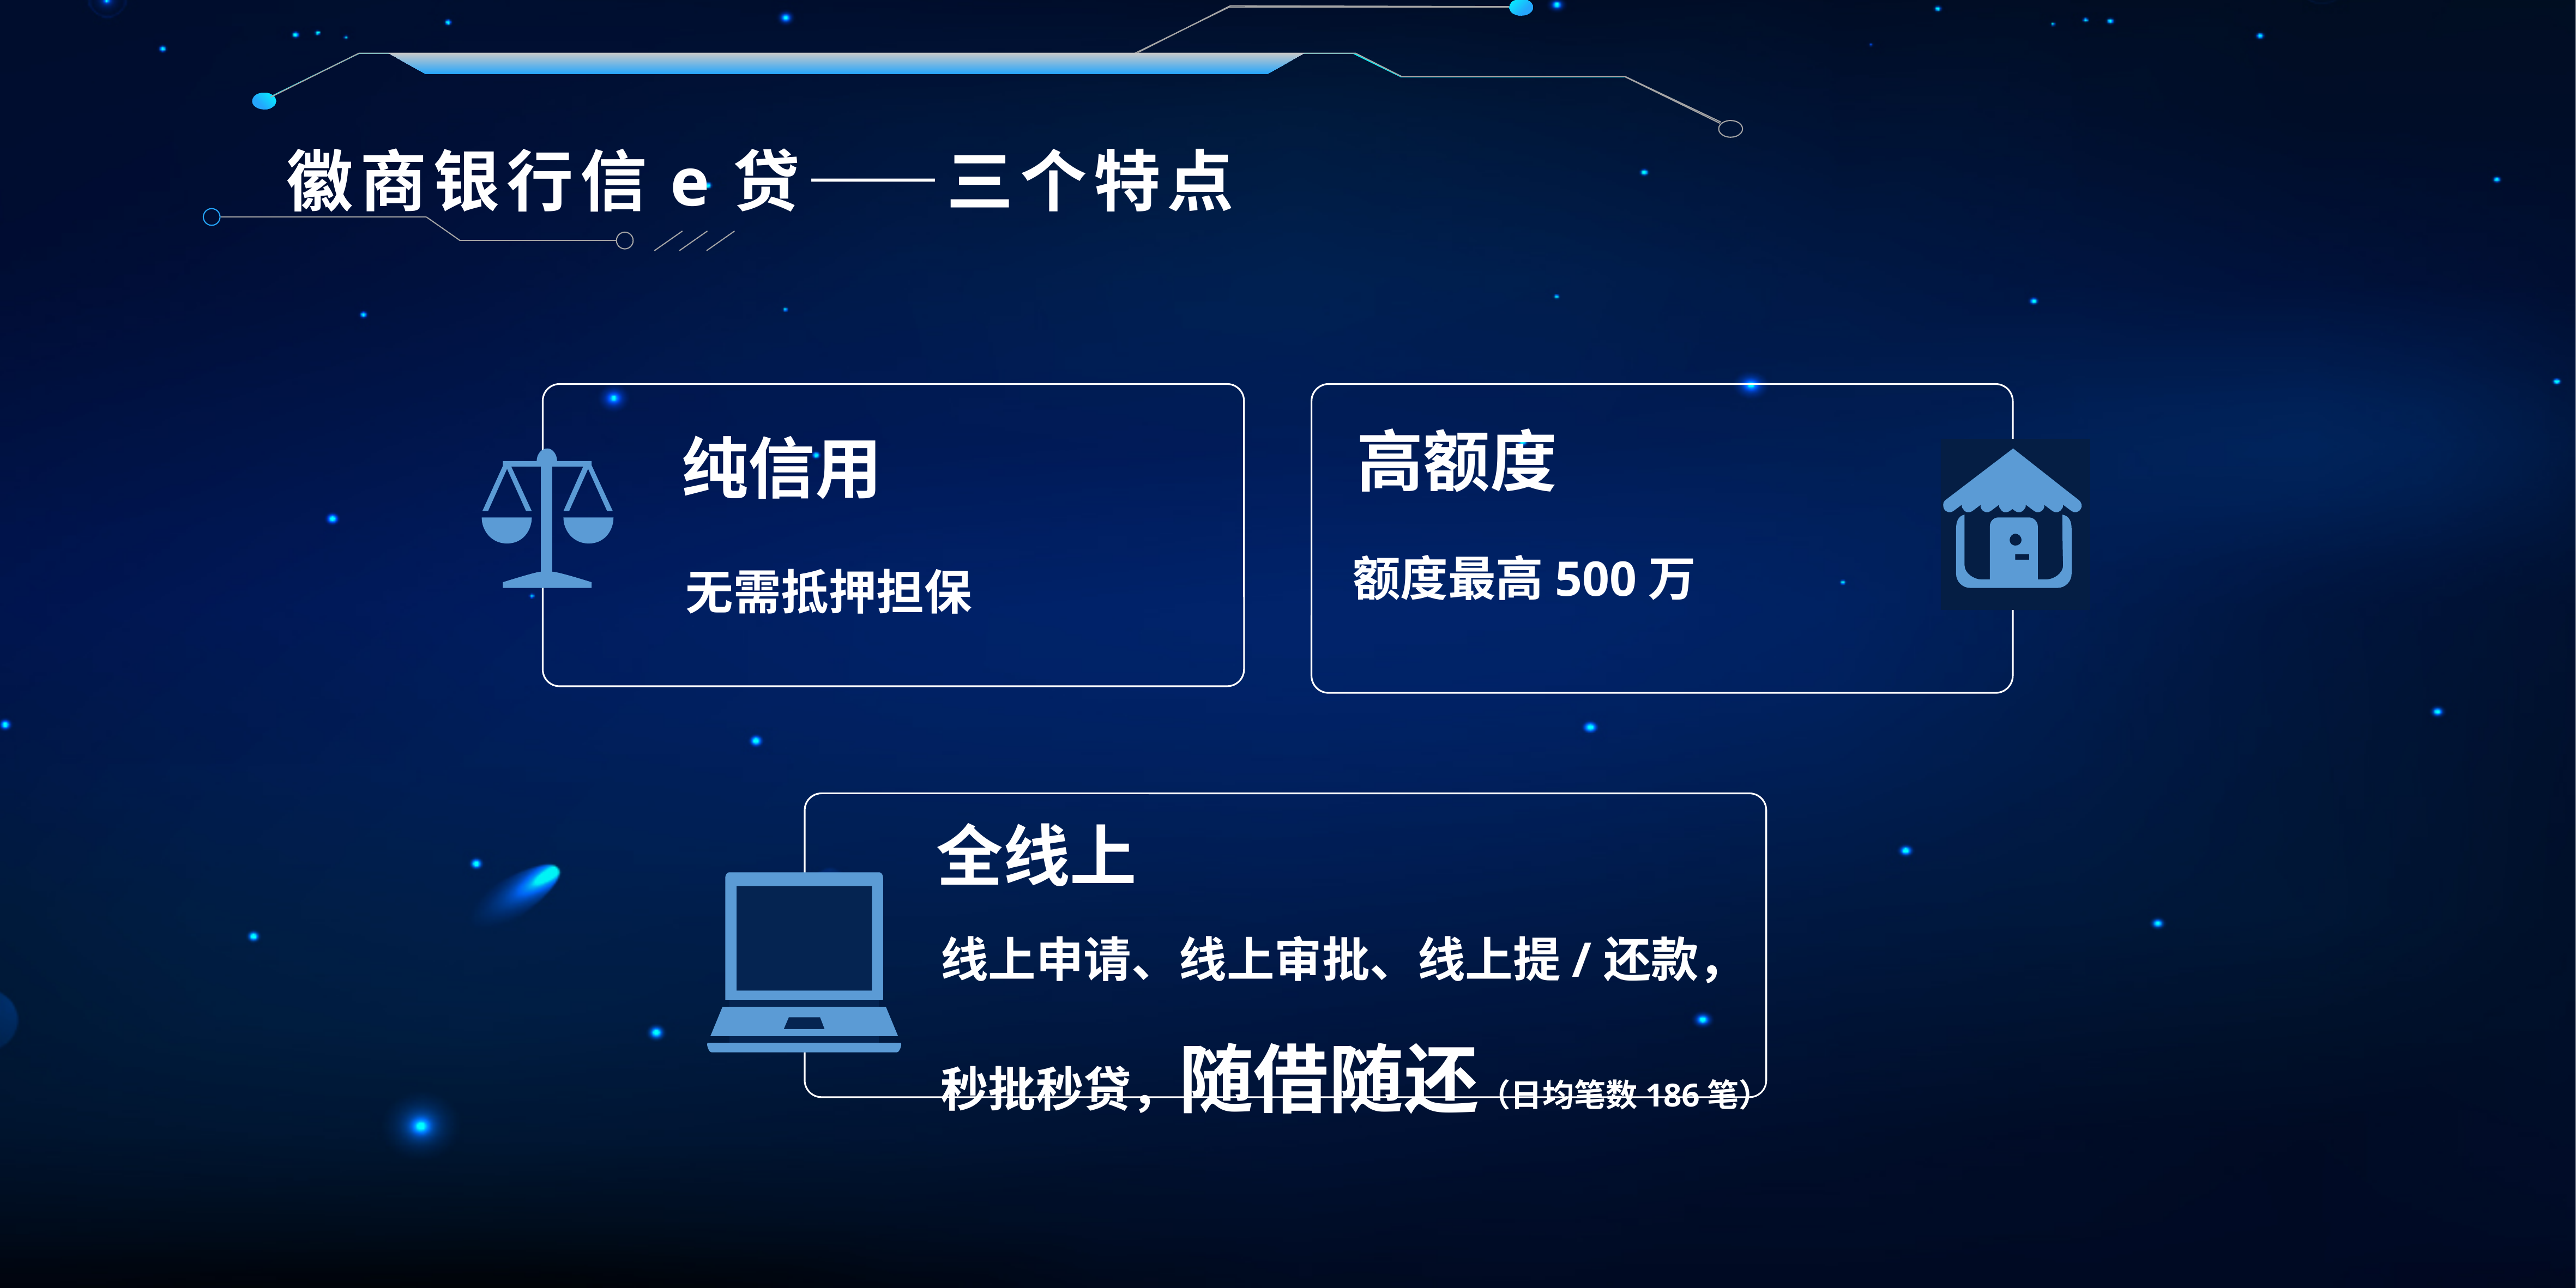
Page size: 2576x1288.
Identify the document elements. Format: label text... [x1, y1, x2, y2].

text_box [707, 1043, 804, 1053]
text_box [804, 793, 1780, 1128]
text_box [725, 872, 804, 1000]
text_box [2013, 448, 2082, 512]
text_box [482, 450, 542, 588]
text_box [2013, 438, 2091, 610]
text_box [252, 0, 1743, 137]
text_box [542, 384, 673, 686]
text_box [729, 1000, 804, 1007]
text_box [2013, 515, 2072, 588]
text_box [203, 208, 734, 251]
text_box [737, 886, 804, 990]
text_box 徽商银行信e贷——三个特点 [252, 137, 1537, 262]
text_box [729, 1036, 804, 1043]
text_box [673, 384, 2013, 693]
text_box [710, 1007, 804, 1036]
picture [0, 0, 2576, 1288]
text_box [481, 517, 532, 544]
text_box [785, 1018, 804, 1029]
